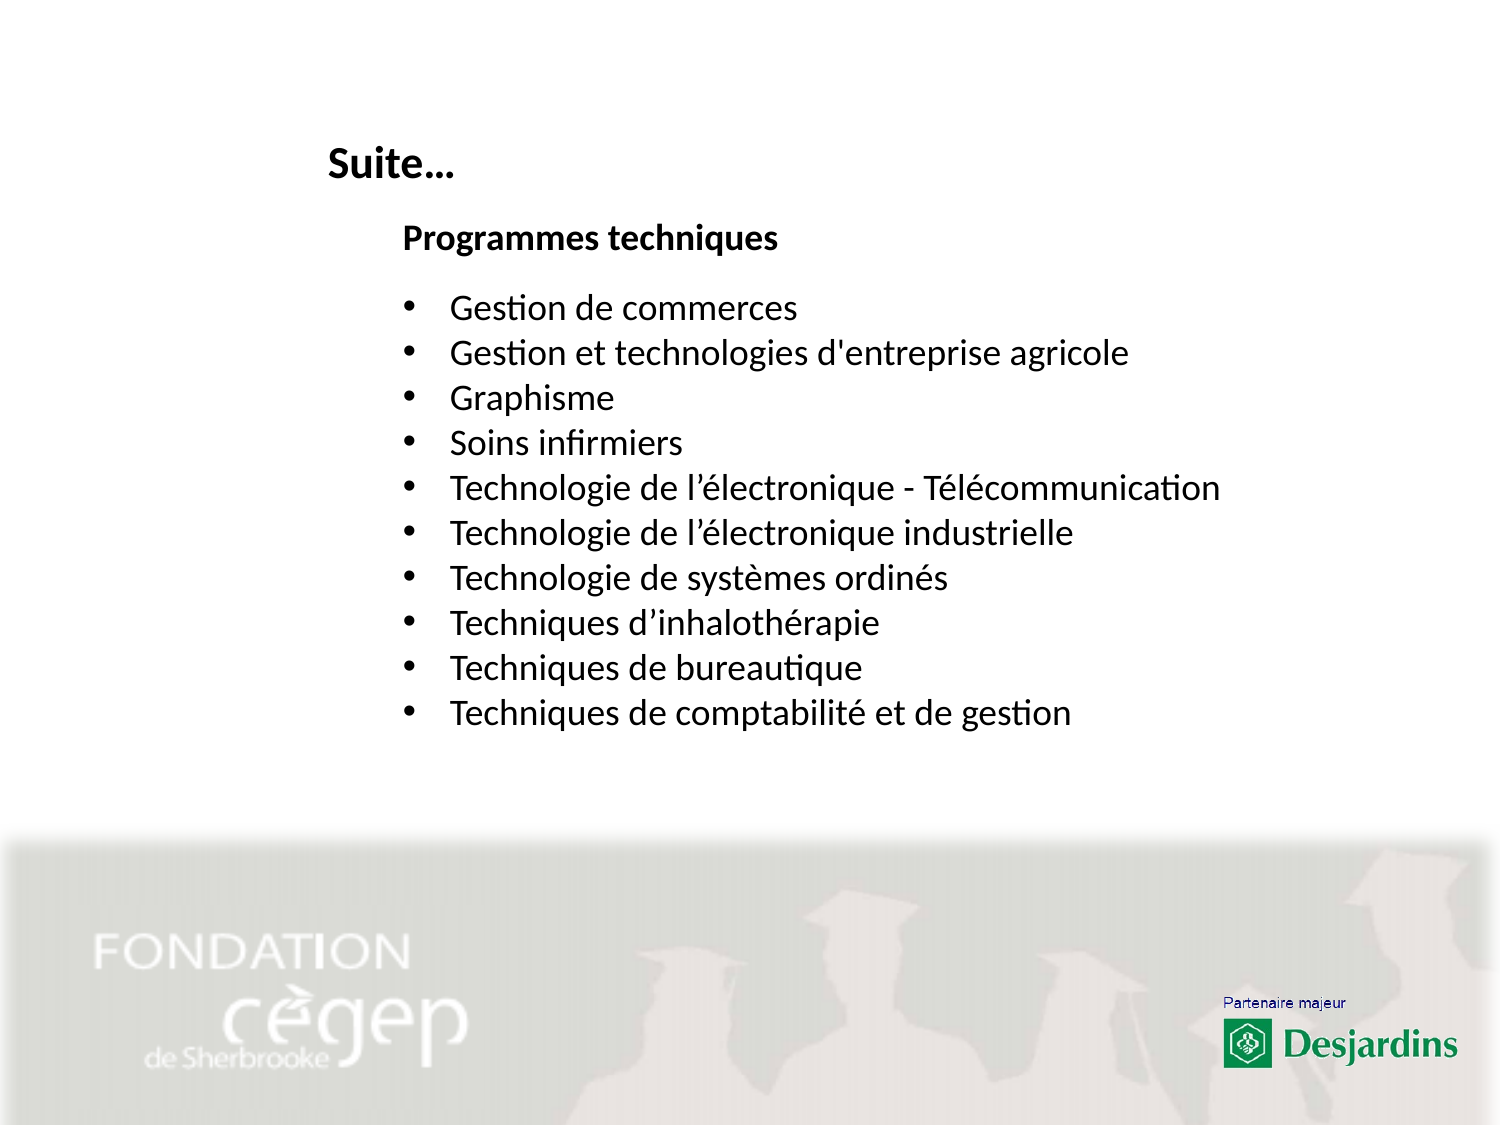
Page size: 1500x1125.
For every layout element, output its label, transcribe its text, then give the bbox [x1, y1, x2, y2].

list Suite… Programmes techniques Gestion de commerces Gestion et technologies d'entreprise agricole Graphisme Soins infirmiers Technologie de l’électronique - Télécommunication Technologie de l’électronique industrielle Technologie de systèmes ordinés Techniques d’inhalothérapie Techniques de bureautique Techniques de comptabilité et de gestion [312, 125, 1447, 1005]
picture [16, 852, 1478, 1125]
